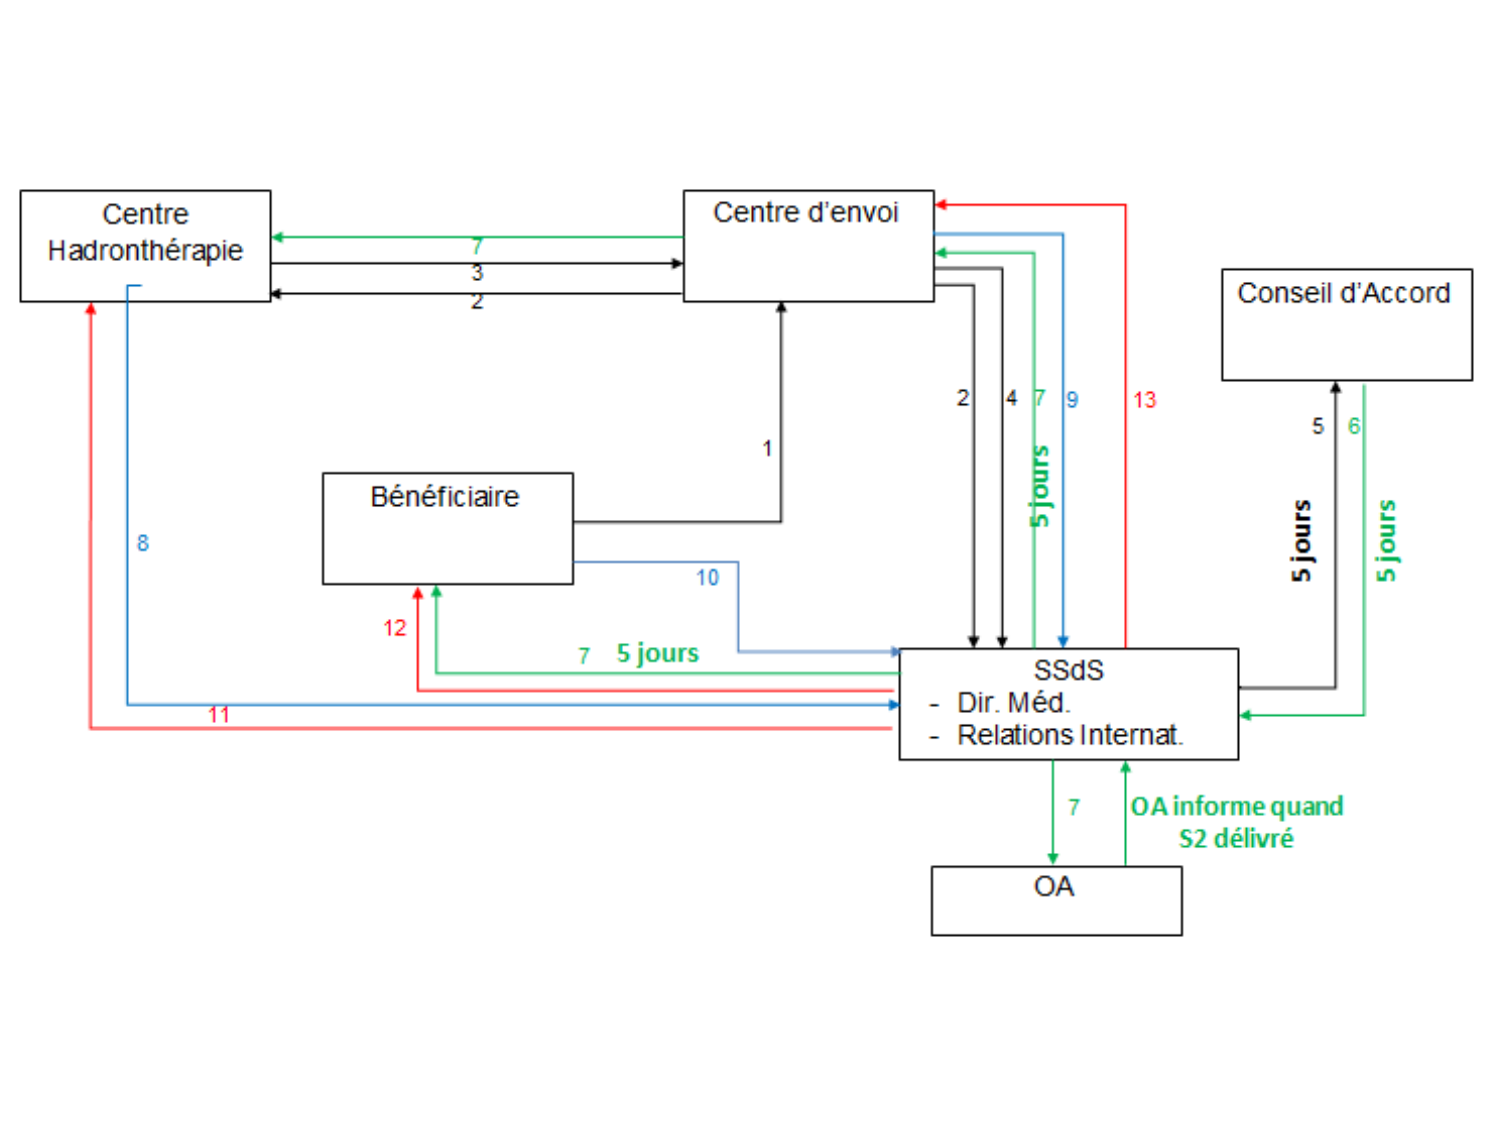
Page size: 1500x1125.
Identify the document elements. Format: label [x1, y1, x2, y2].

picture [6, 172, 1494, 953]
